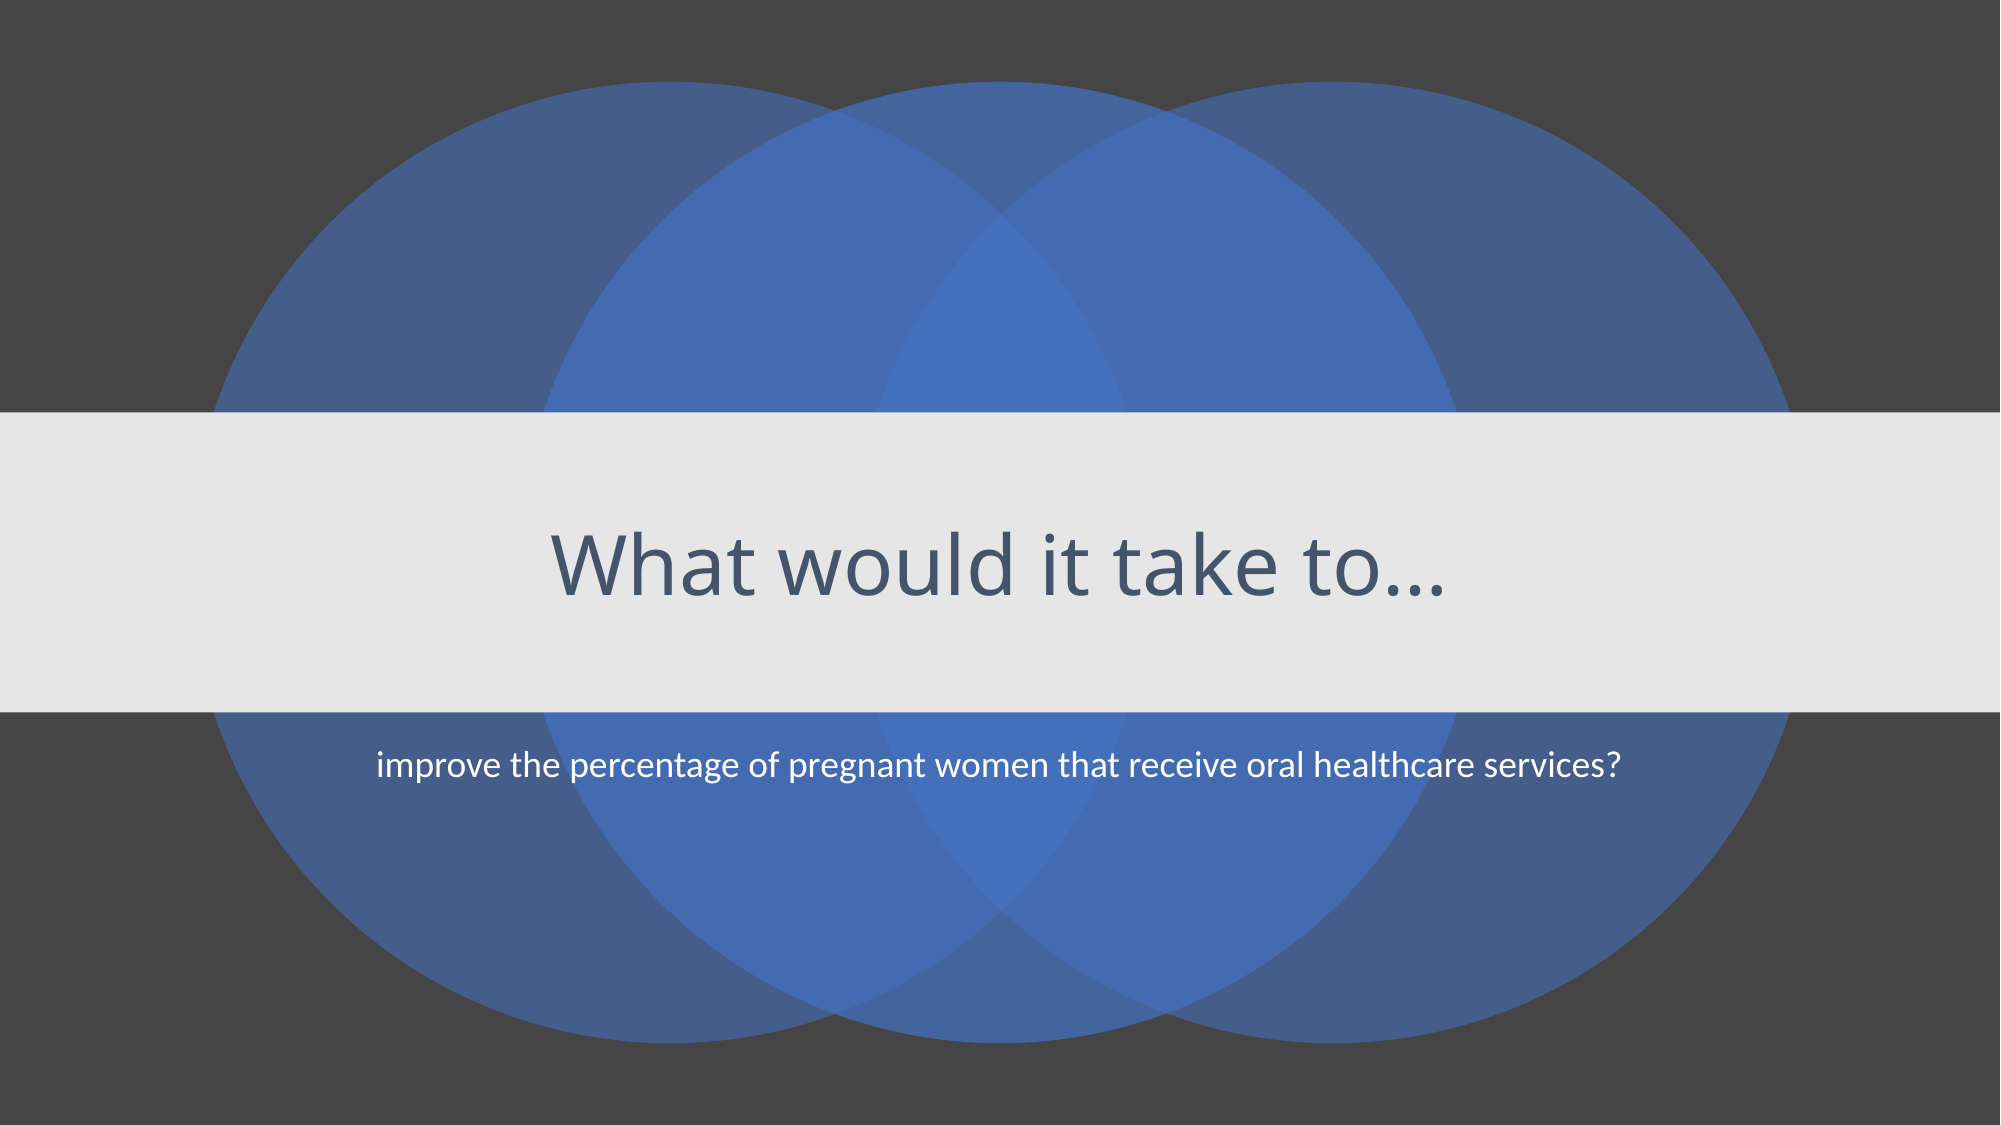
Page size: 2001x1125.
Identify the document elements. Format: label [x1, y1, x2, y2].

text_box [0, 411, 189, 713]
text_box [189, 81, 1814, 1044]
text_box [1814, 411, 2000, 713]
